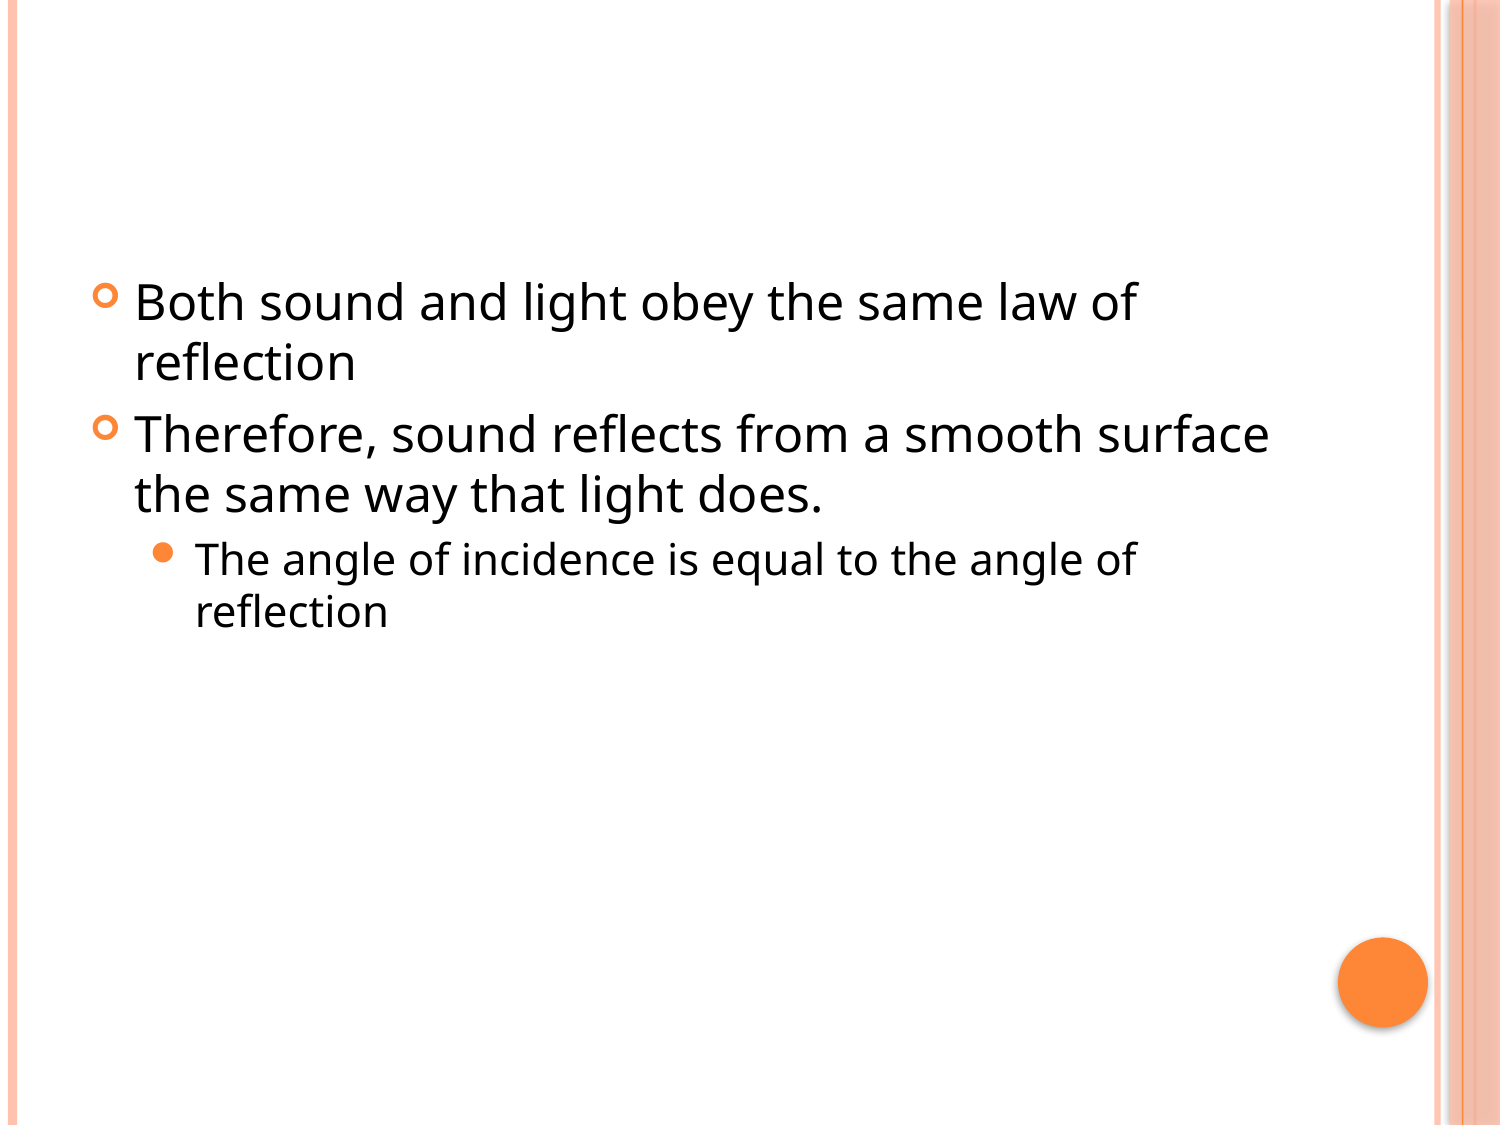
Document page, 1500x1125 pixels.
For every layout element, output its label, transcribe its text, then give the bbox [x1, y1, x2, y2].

list Both sound and light obey the same law of reflection Therefore, sound reflects from a smooth surface the same way that light does. The angle of incidence is equal to the angle of reflection [75, 262, 1300, 1062]
